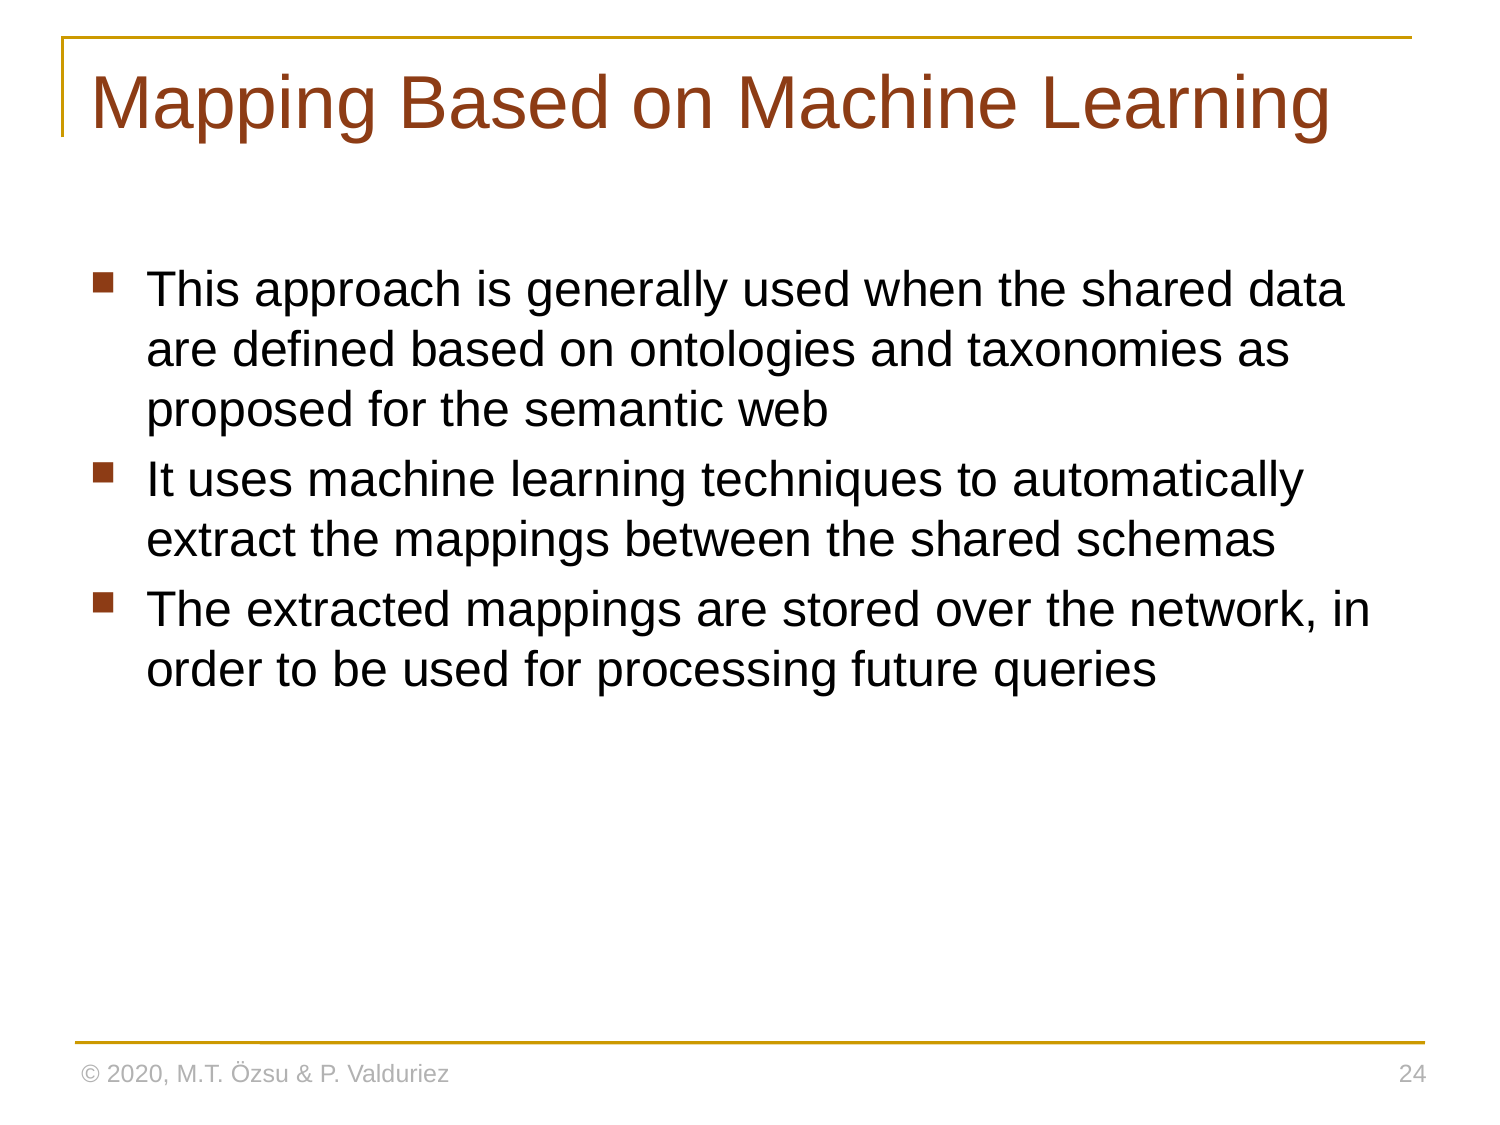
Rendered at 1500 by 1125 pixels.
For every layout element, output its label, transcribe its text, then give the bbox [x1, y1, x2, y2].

footer © 2020, M.T. Özsu & P. Valduriez [66, 1042, 573, 1103]
list This approach is generally used when the shared data are defined based on ontologies and taxonomies as proposed for the semantic web It uses machine learning techniques to automatically extract the mappings between the shared schemas The extracted mappings are stored over the network, in order to be used for processing future queries [74, 249, 1426, 993]
title Mapping Based on Machine Learning [74, 45, 1426, 233]
slide_number 24 [1104, 1042, 1442, 1103]
